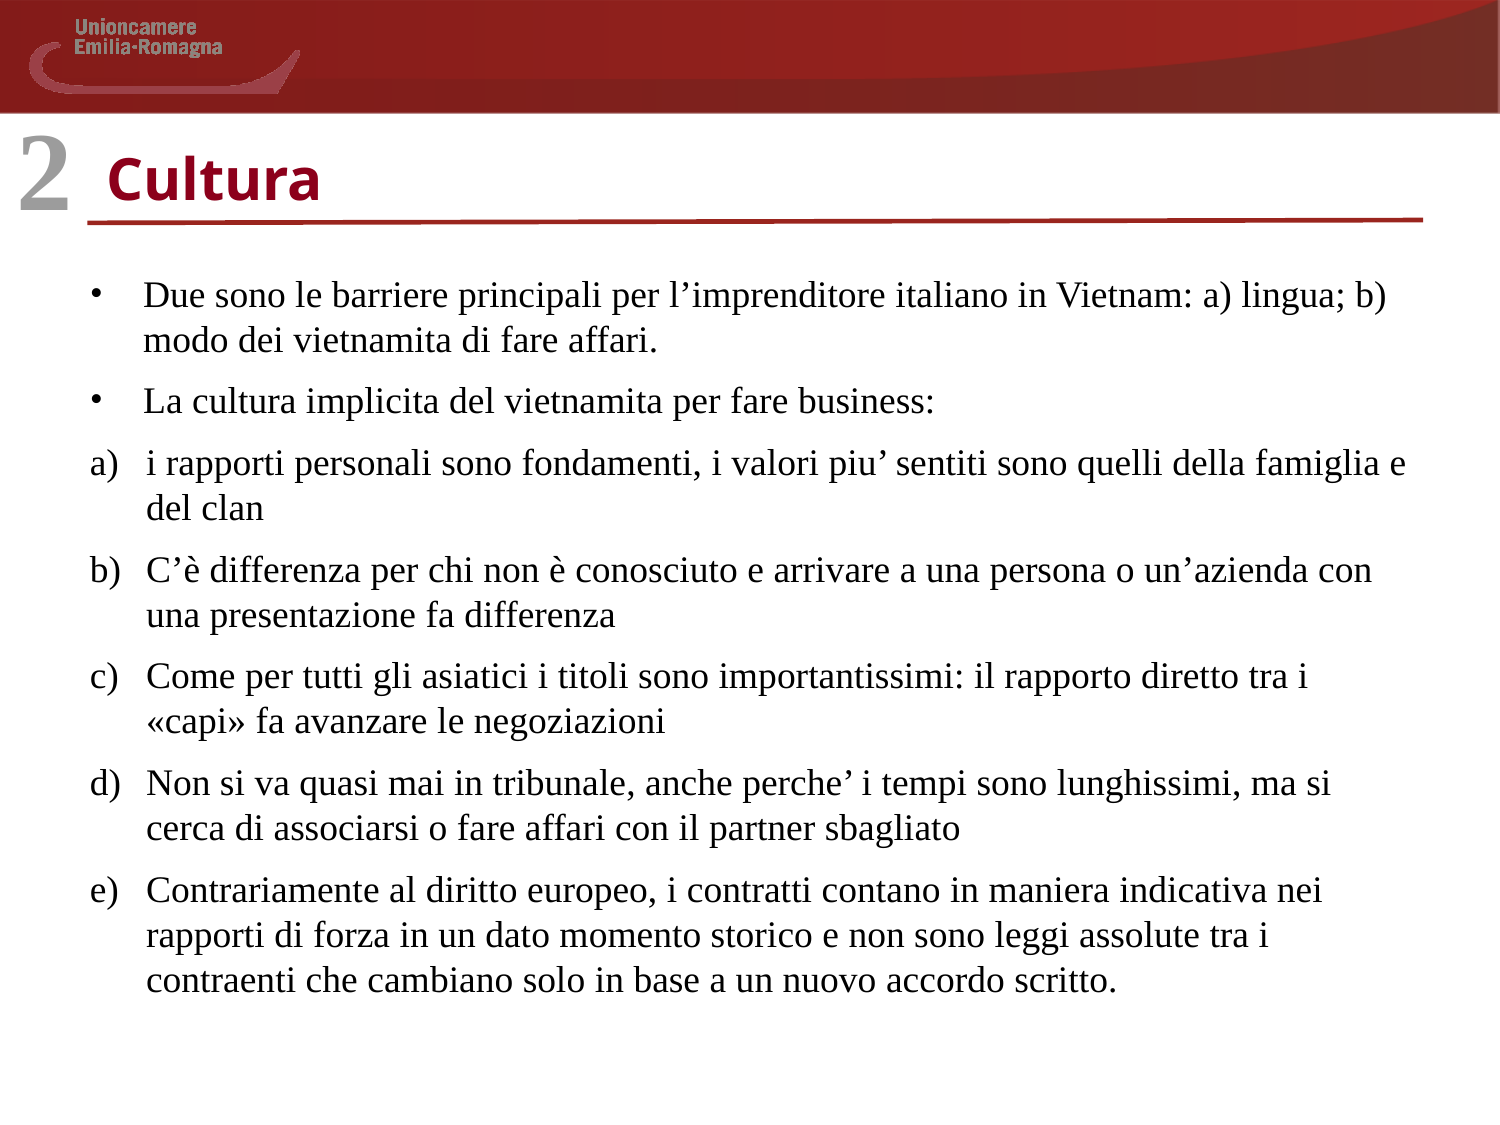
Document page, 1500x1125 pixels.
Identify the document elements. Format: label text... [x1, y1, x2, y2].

picture [0, 0, 1500, 114]
text_box Cultura [89, 134, 1471, 219]
text_box 2 [0, 122, 89, 240]
text_box Due sono le barriere principali per l’imprenditore italiano in Vietnam: a) lingua; b) modo dei vietnamita di fare affari. La cultura implicita del vietnamita per fare business: i rapporti personali sono fondamenti, i valori piu’ sentiti sono quelli della famiglia e del clan C’è differenza per chi non è conosciuto e arrivare a una persona o un’azienda con una presentazione fa differenza Come per tutti gli asiatici i titoli sono importantissimi: il rapporto diretto tra i «capi» fa avanzare le negoziazioni Non si va quasi mai in tribunale, anche perche’ i tempi sono lunghissimi, ma si cerca di associarsi o fare affari con il partner sbagliato Contrariamente al diritto europeo, i contratti contano in maniera indicativa nei rapporti di forza in un dato momento storico e non sono leggi assolute tra i contraenti che cambiano solo in base a un nuovo accordo scritto. [74, 262, 1425, 1005]
